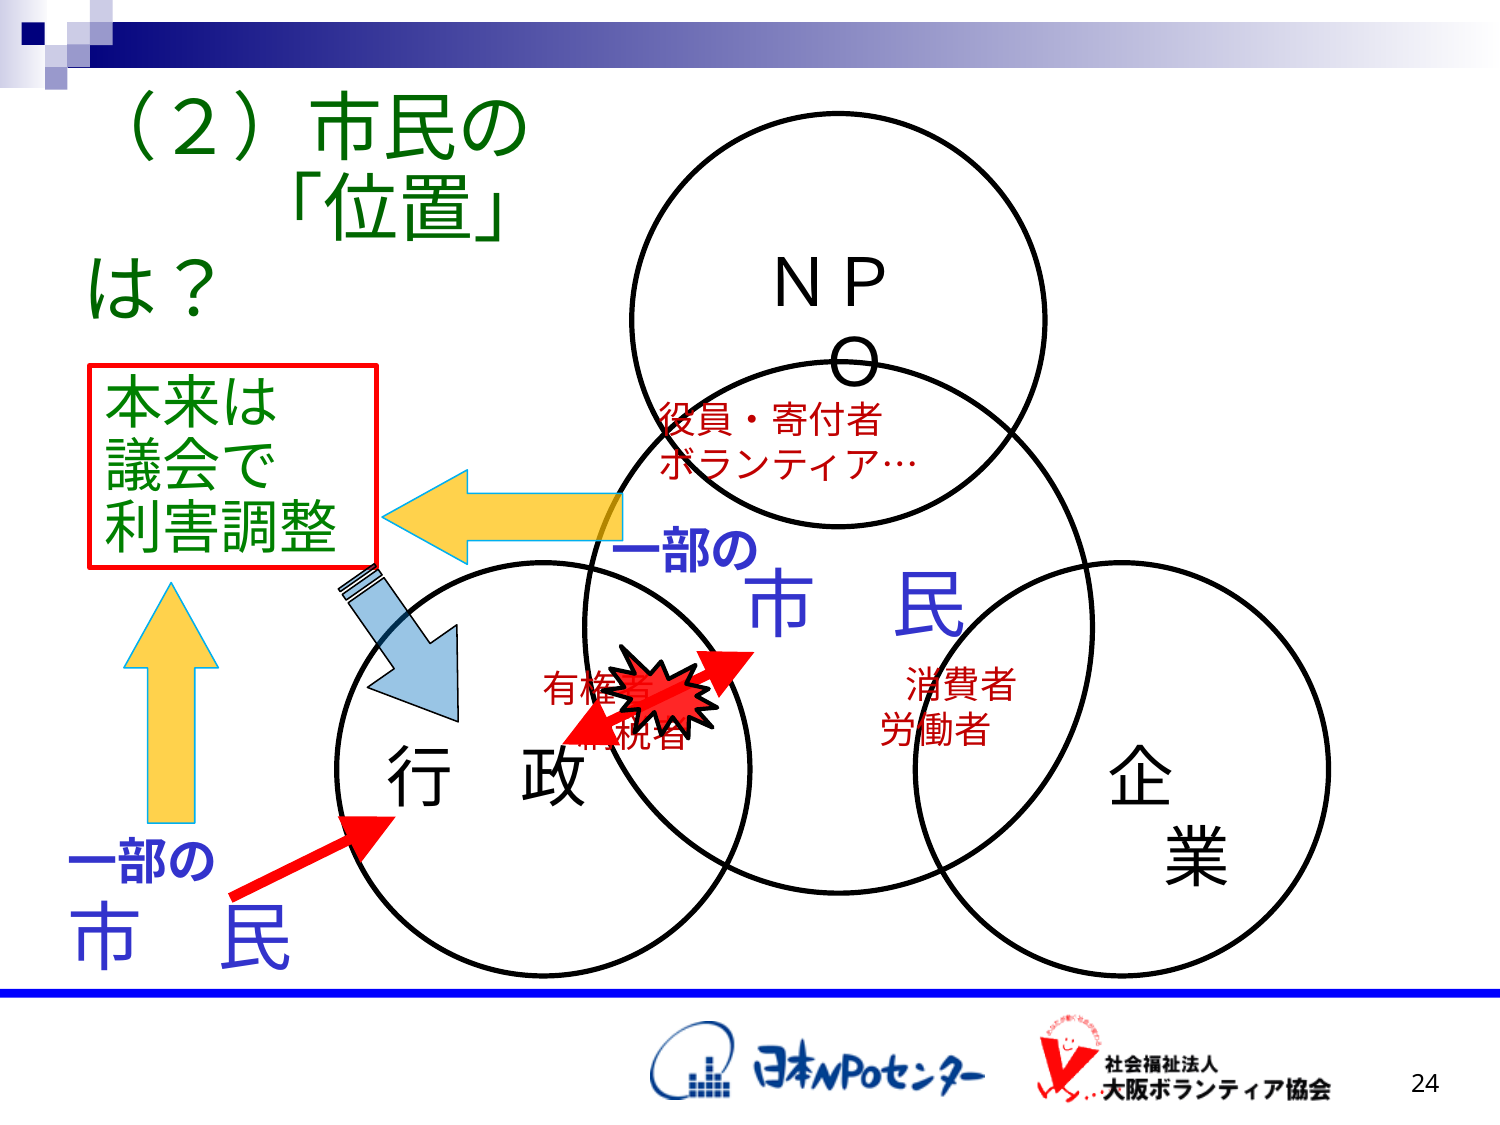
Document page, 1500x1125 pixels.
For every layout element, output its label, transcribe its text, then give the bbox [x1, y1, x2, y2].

text_box 有権者 納税者 [527, 657, 817, 763]
text_box 一部の [596, 511, 832, 587]
text_box [336, 562, 726, 976]
picture [649, 1021, 985, 1100]
text_box [348, 577, 459, 722]
text_box 消費者 労働者 [864, 654, 1146, 759]
text_box 市 民 [726, 549, 1022, 656]
text_box [728, 361, 949, 388]
title （２）市民の 「位置」は？ [67, 69, 637, 353]
text_box [688, 651, 755, 684]
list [1031, 1013, 1337, 1106]
slide_number 24 [1341, 1033, 1455, 1109]
text_box 役員・寄付者 ボランティア… [643, 388, 1047, 494]
text_box [382, 469, 623, 565]
text_box [634, 113, 1045, 388]
text_box [620, 656, 1060, 894]
text_box [342, 569, 383, 601]
text_box [584, 548, 733, 657]
text_box [230, 816, 396, 899]
text_box [562, 710, 634, 745]
text_box [619, 457, 1093, 654]
text_box ＮＰＯ [750, 232, 975, 339]
text_box 一部の 市 民 [53, 834, 349, 1024]
text_box [602, 645, 718, 739]
text_box 本来は 議会で 利害調整 [89, 365, 377, 568]
text_box [942, 562, 1329, 976]
text_box [338, 563, 377, 592]
text_box [123, 582, 219, 824]
